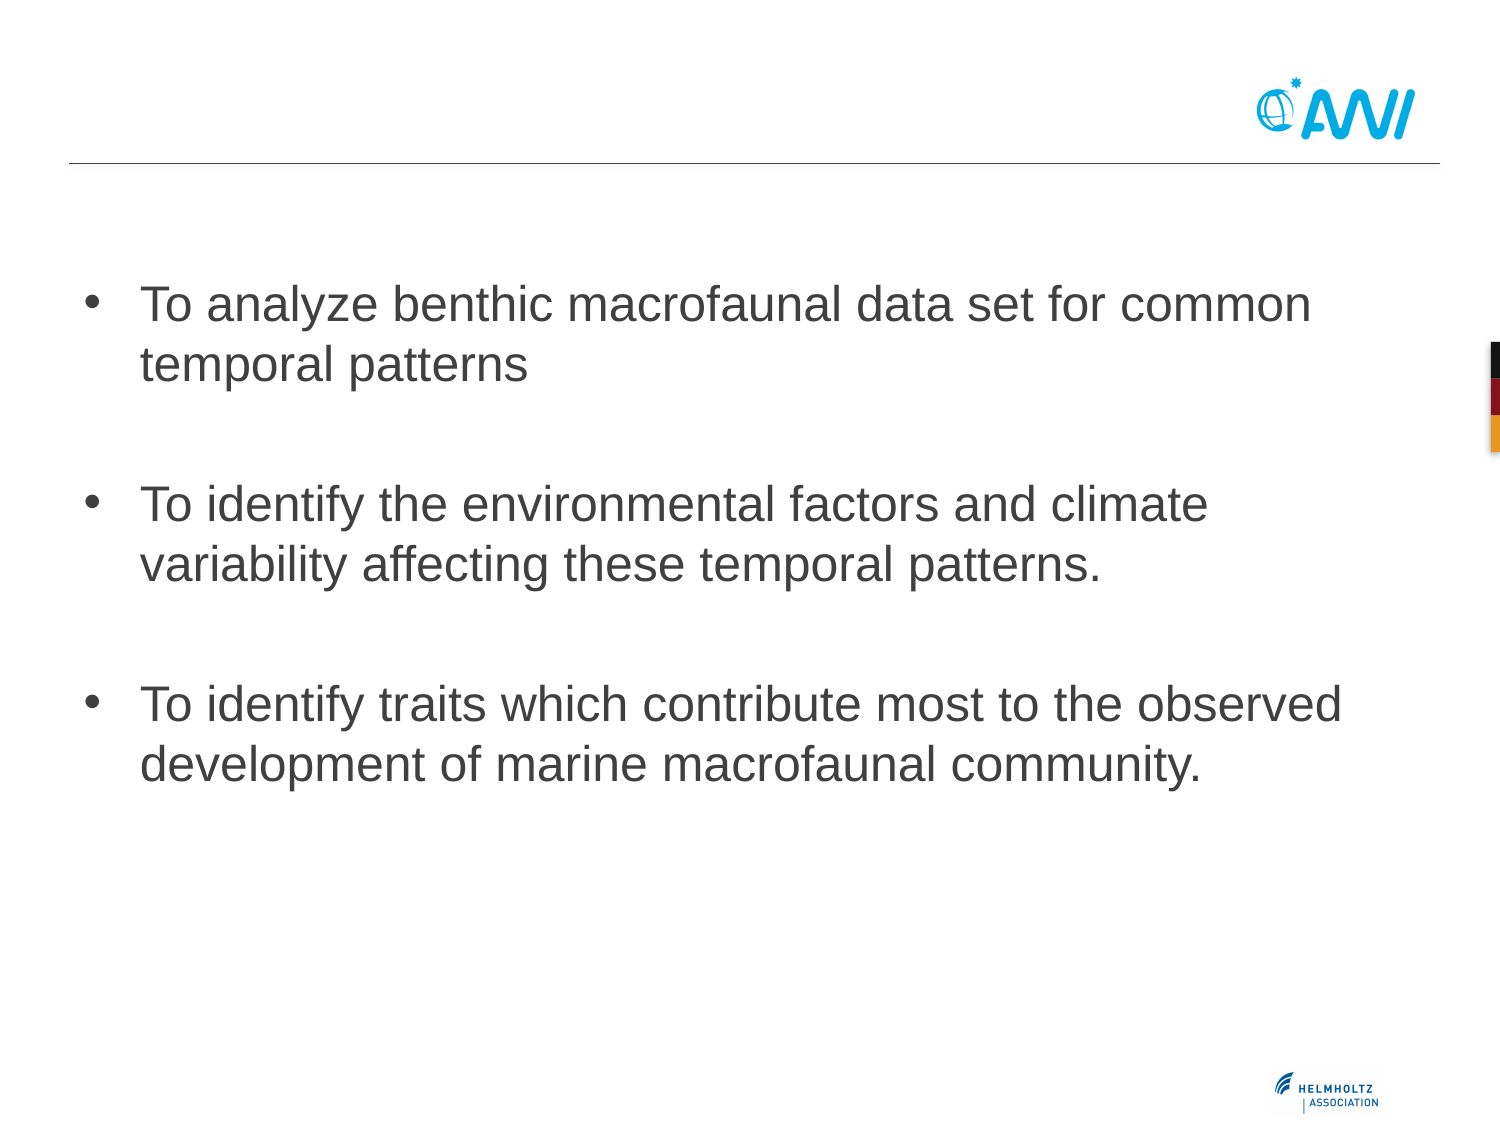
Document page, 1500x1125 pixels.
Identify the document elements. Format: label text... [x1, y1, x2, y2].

list To analyze benthic macrofaunal data set for common temporal patterns To identify the environmental factors and climate variability affecting these temporal patterns. To identify traits which contribute most to the observed development of marine macrofaunal community. [68, 193, 1436, 1033]
picture [1247, 68, 1427, 149]
picture [1270, 1068, 1383, 1118]
